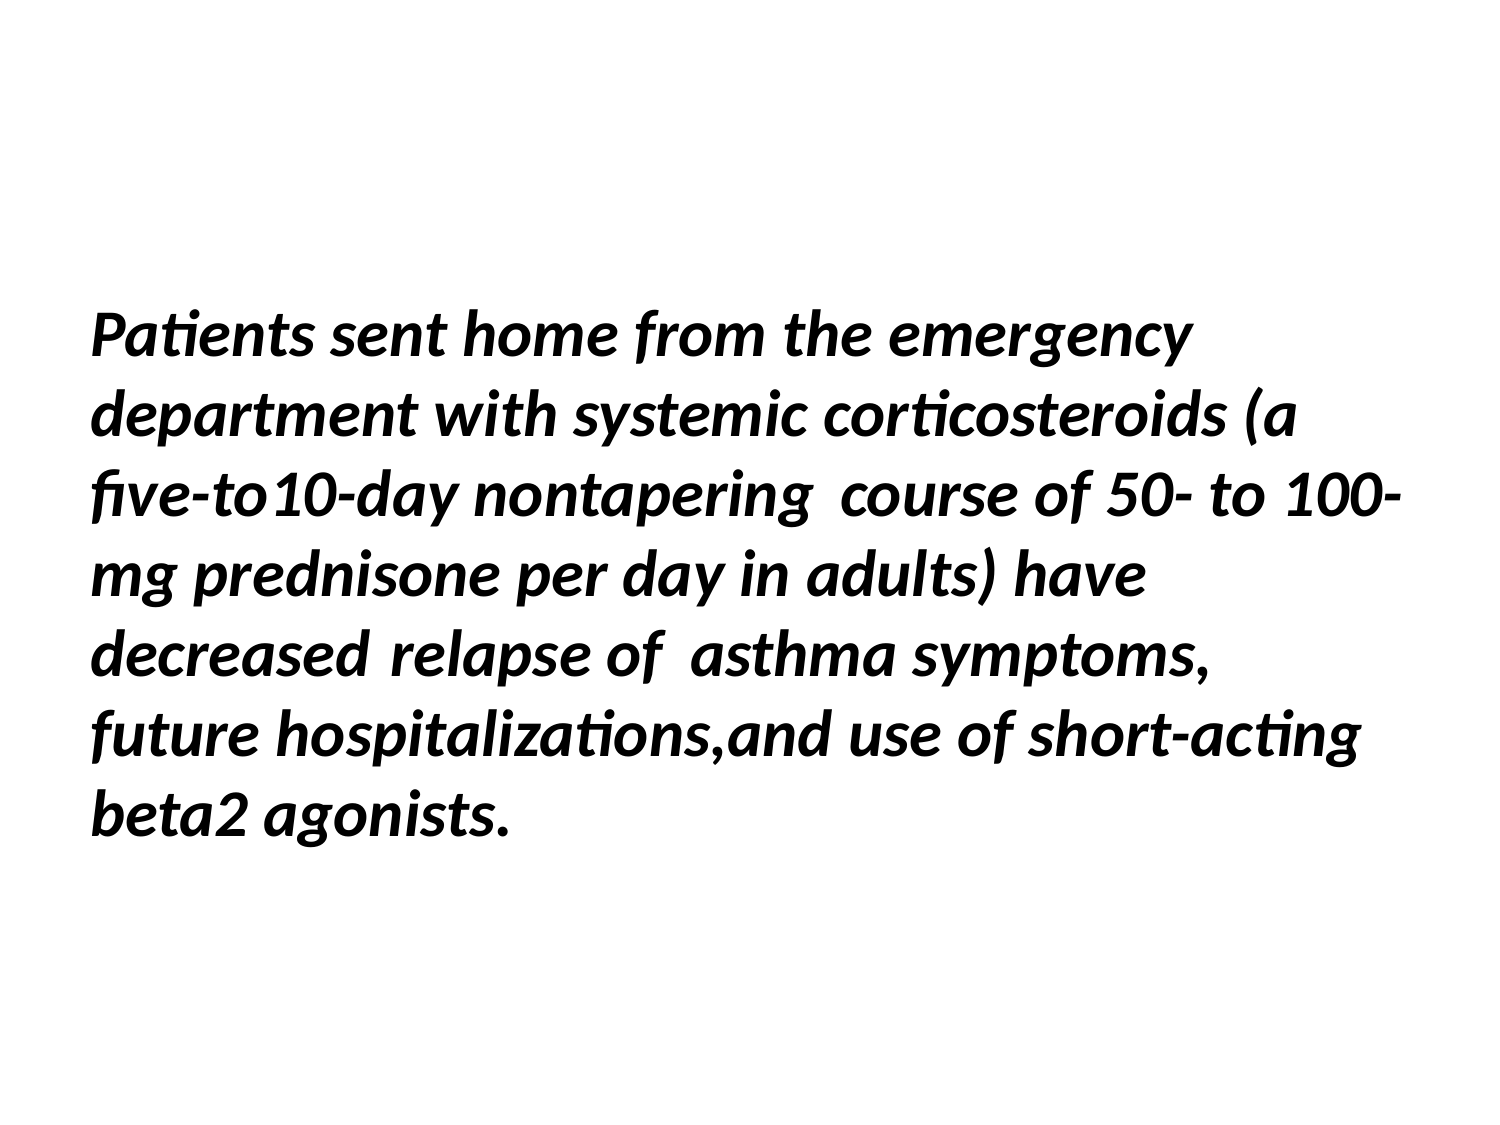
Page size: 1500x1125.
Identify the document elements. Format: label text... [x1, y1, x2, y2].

title Patients sent home from the emergency department with systemic corticosteroids (a five-to10-day nontapering course of 50- to 100-mg prednisone per day in adults) have decreased relapse of asthma symptoms, future hospitalizations,and use of short-acting beta2 agonists. [75, 45, 1425, 1094]
